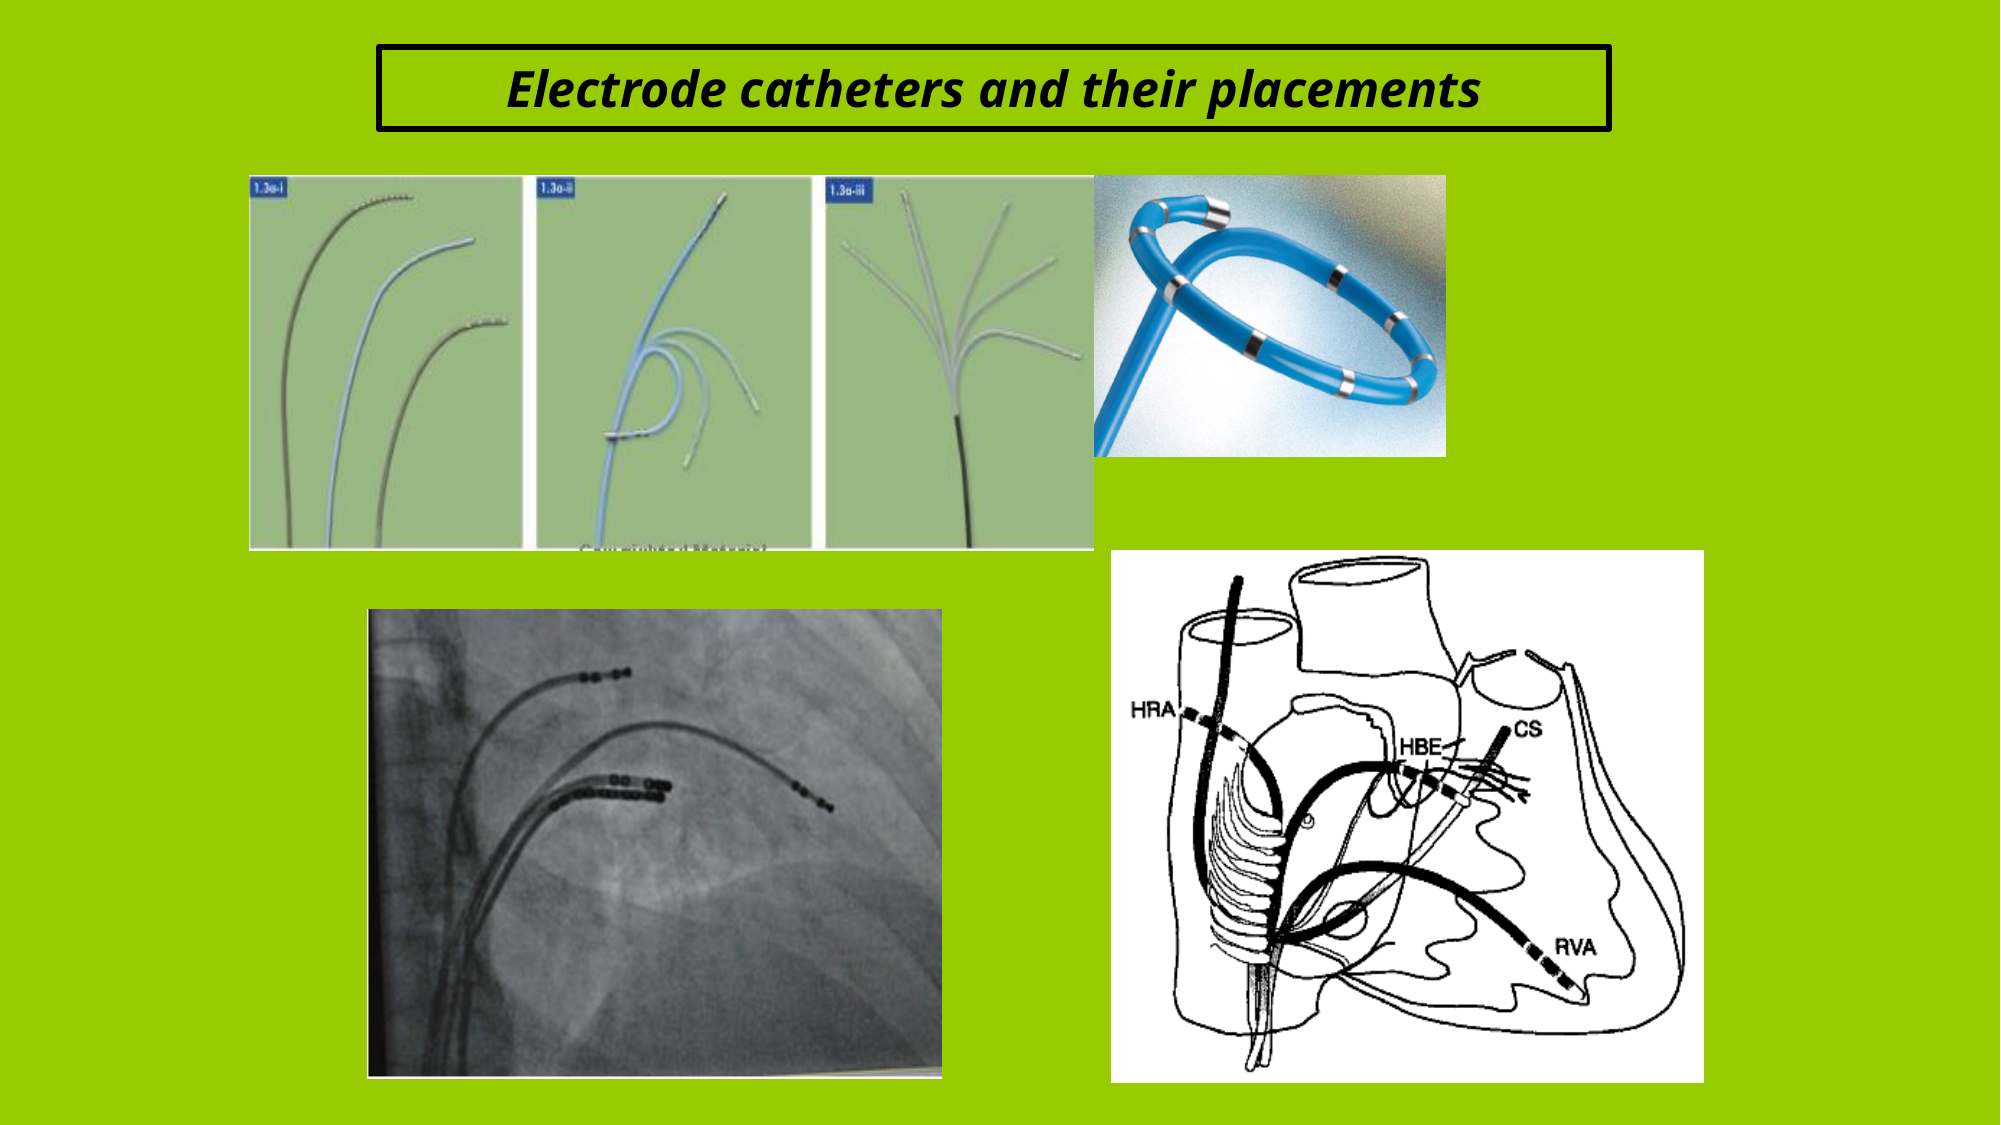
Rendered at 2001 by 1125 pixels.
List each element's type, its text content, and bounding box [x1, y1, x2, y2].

picture [249, 175, 1094, 551]
title Electrode catheters and their placements [378, 46, 1610, 129]
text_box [1111, 550, 1704, 1083]
picture [366, 609, 942, 1079]
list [1094, 175, 1446, 458]
